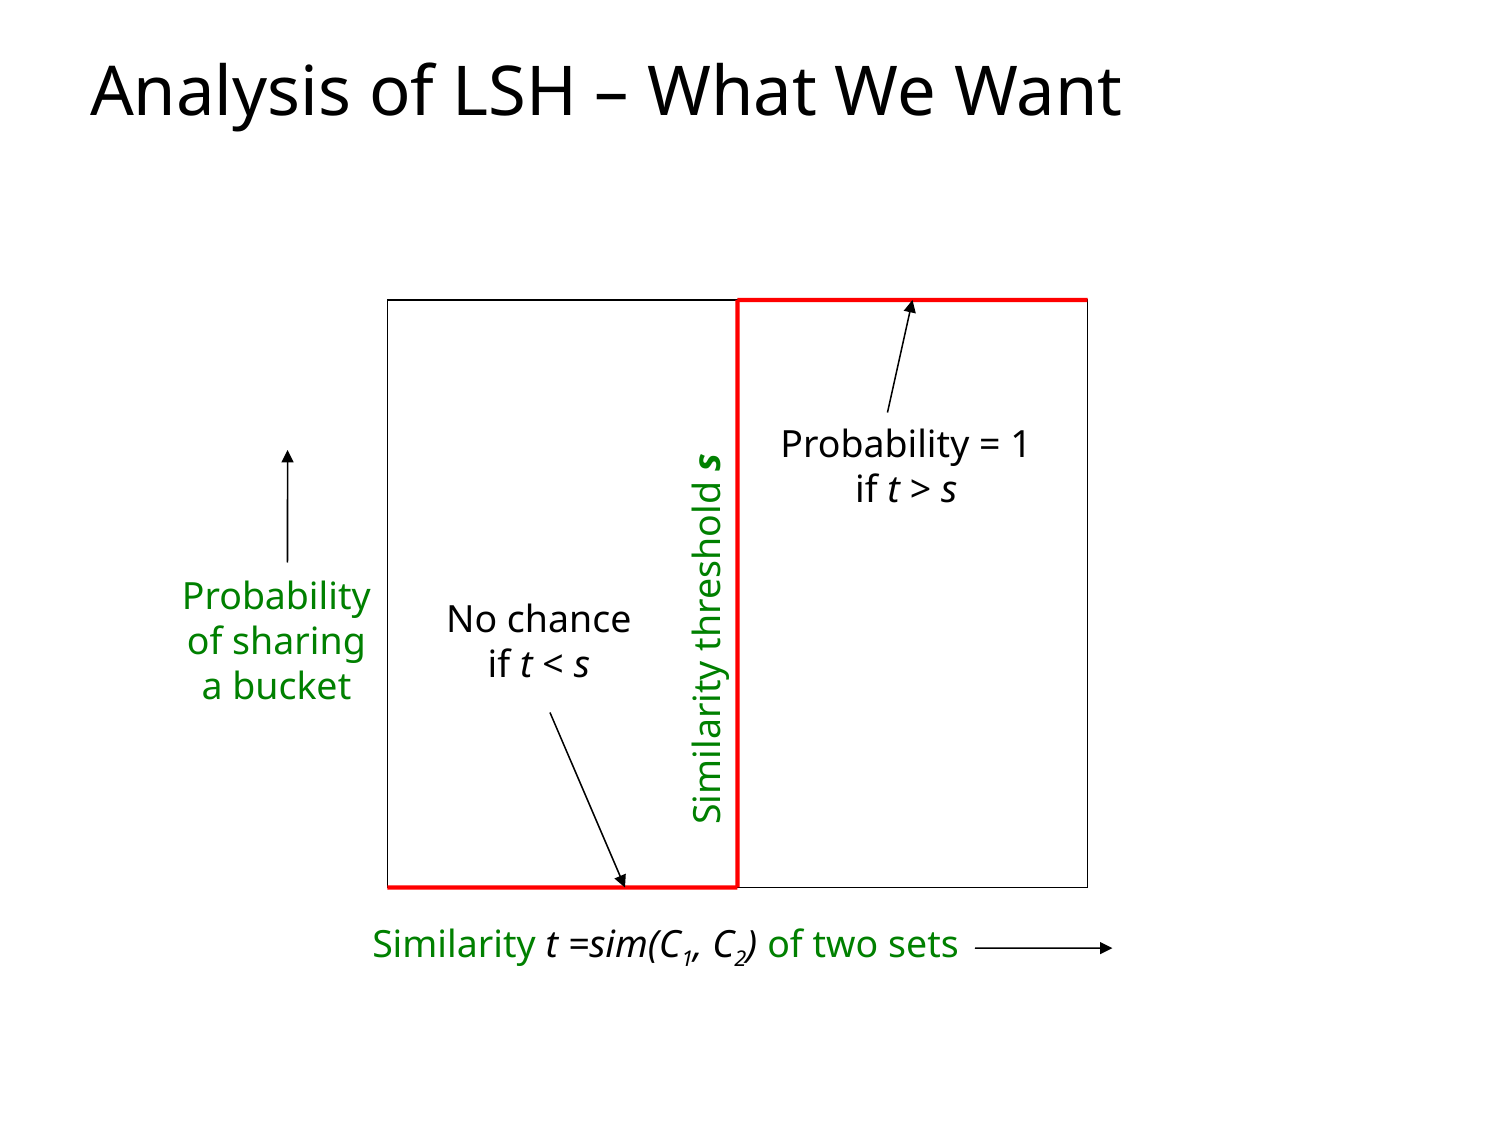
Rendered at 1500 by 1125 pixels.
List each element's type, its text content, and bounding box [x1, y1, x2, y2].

text_box Probability of sharing a bucket [167, 564, 386, 715]
title Analysis of LSH – What We Want [75, 12, 1475, 175]
text_box Similarity threshold s [675, 439, 735, 840]
text_box Similarity t =sim(C1, C2) of two sets [275, 912, 988, 979]
text_box [387, 299, 737, 887]
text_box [762, 299, 1050, 518]
text_box [974, 941, 1113, 955]
text_box [281, 450, 294, 563]
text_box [437, 587, 641, 888]
text_box [738, 301, 1088, 888]
